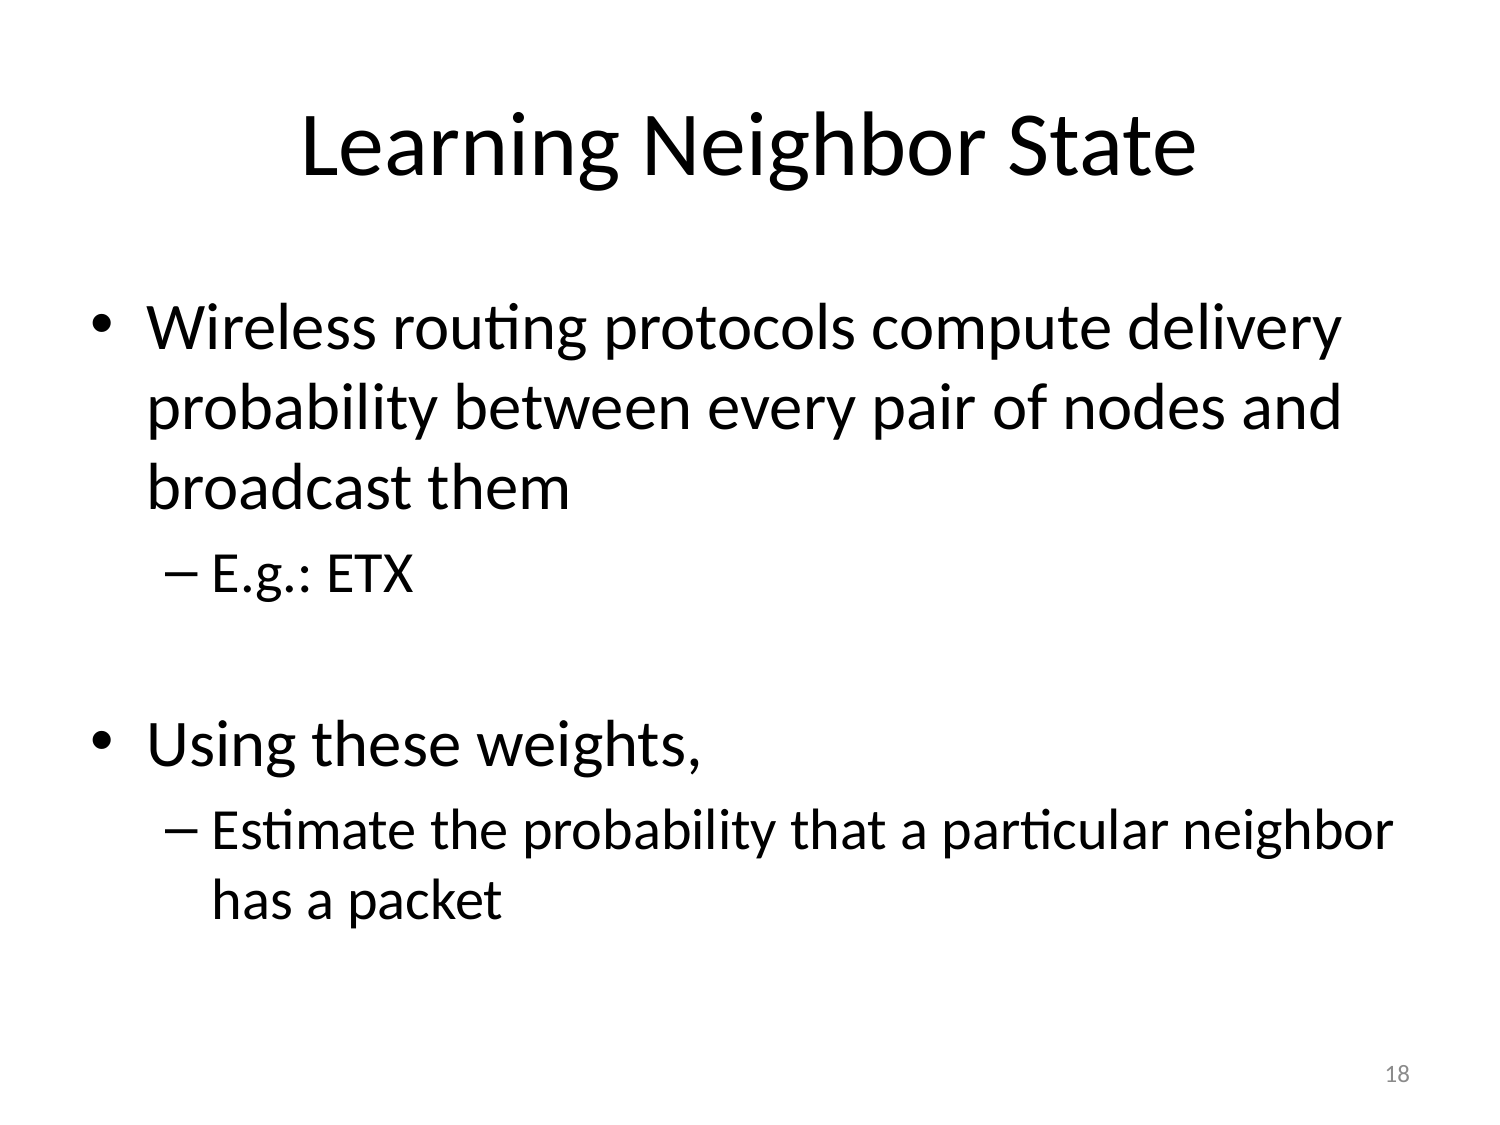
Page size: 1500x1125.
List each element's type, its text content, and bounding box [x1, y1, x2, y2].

list Wireless routing protocols compute delivery probability between every pair of nodes and broadcast them E.g.: ETX Using these weights, Estimate the probability that a particular neighbor has a packet [75, 275, 1425, 975]
slide_number 18 [1074, 1042, 1425, 1103]
title Learning Neighbor State [75, 45, 1425, 233]
